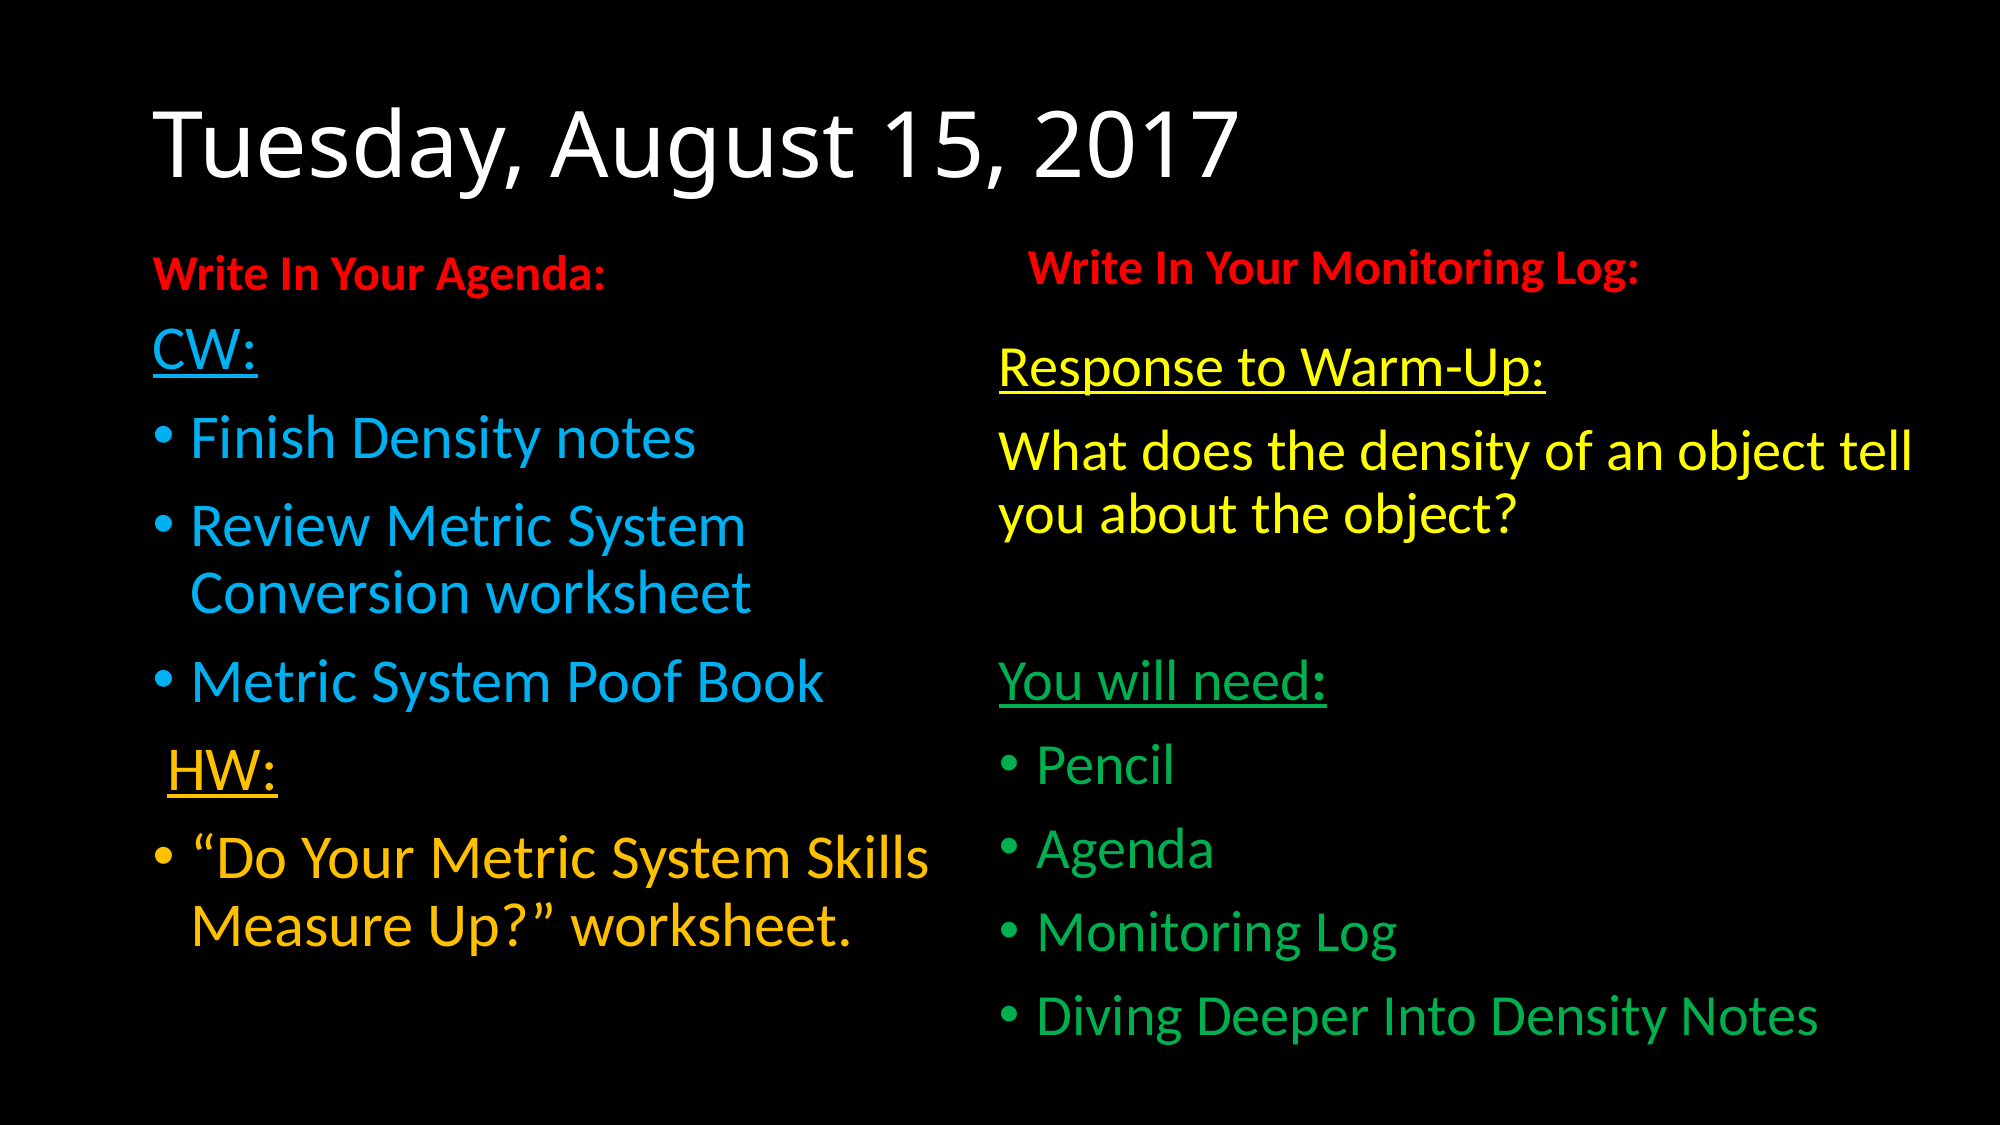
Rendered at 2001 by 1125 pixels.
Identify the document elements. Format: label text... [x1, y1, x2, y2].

title Tuesday, August 15, 2017 [137, 59, 1863, 237]
list Write In Your Monitoring Log: [1012, 221, 1863, 303]
list Write In Your Agenda: [137, 215, 984, 308]
list CW: Finish Density notes Review Metric System Conversion worksheet Metric System Poof Book HW: “Do Your Metric System Skills Measure Up?” worksheet. [137, 308, 984, 1066]
list Response to Warm-Up: What does the density of an object tell you about the object? You will need: Pencil Agenda Monitoring Log Diving Deeper Into Density Notes [983, 329, 1932, 1125]
